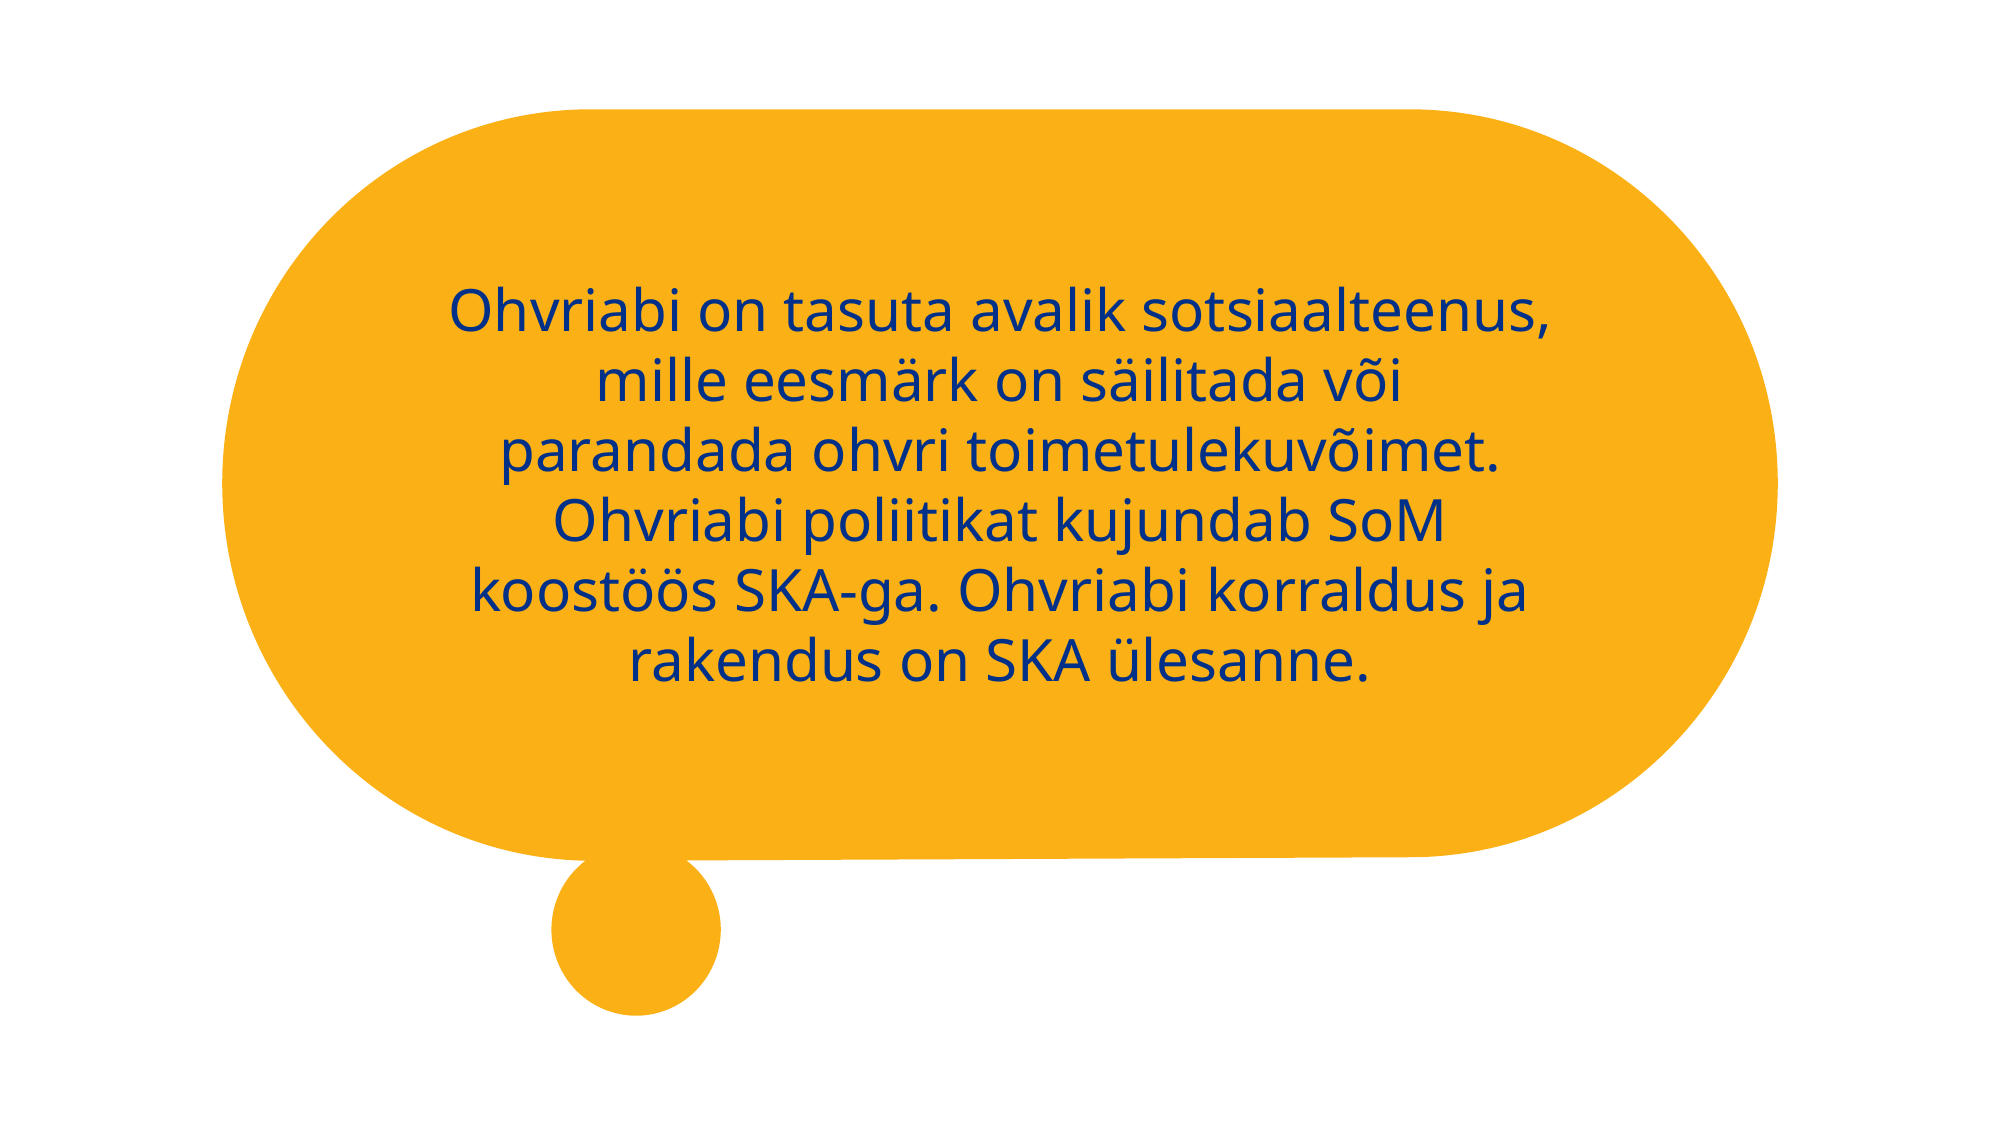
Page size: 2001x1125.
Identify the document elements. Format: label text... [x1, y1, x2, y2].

text_box [222, 109, 1778, 1016]
text_box Ohvriabi on tasuta avalik sotsiaalteenus, mille eesmärk on säilitada või parandada ohvri toimetulekuvõimet. Ohvriabi poliitikat kujundab SoM koostöös SKA-ga. Ohvriabi korraldus ja rakendus on SKA ülesanne. [427, 266, 1573, 701]
